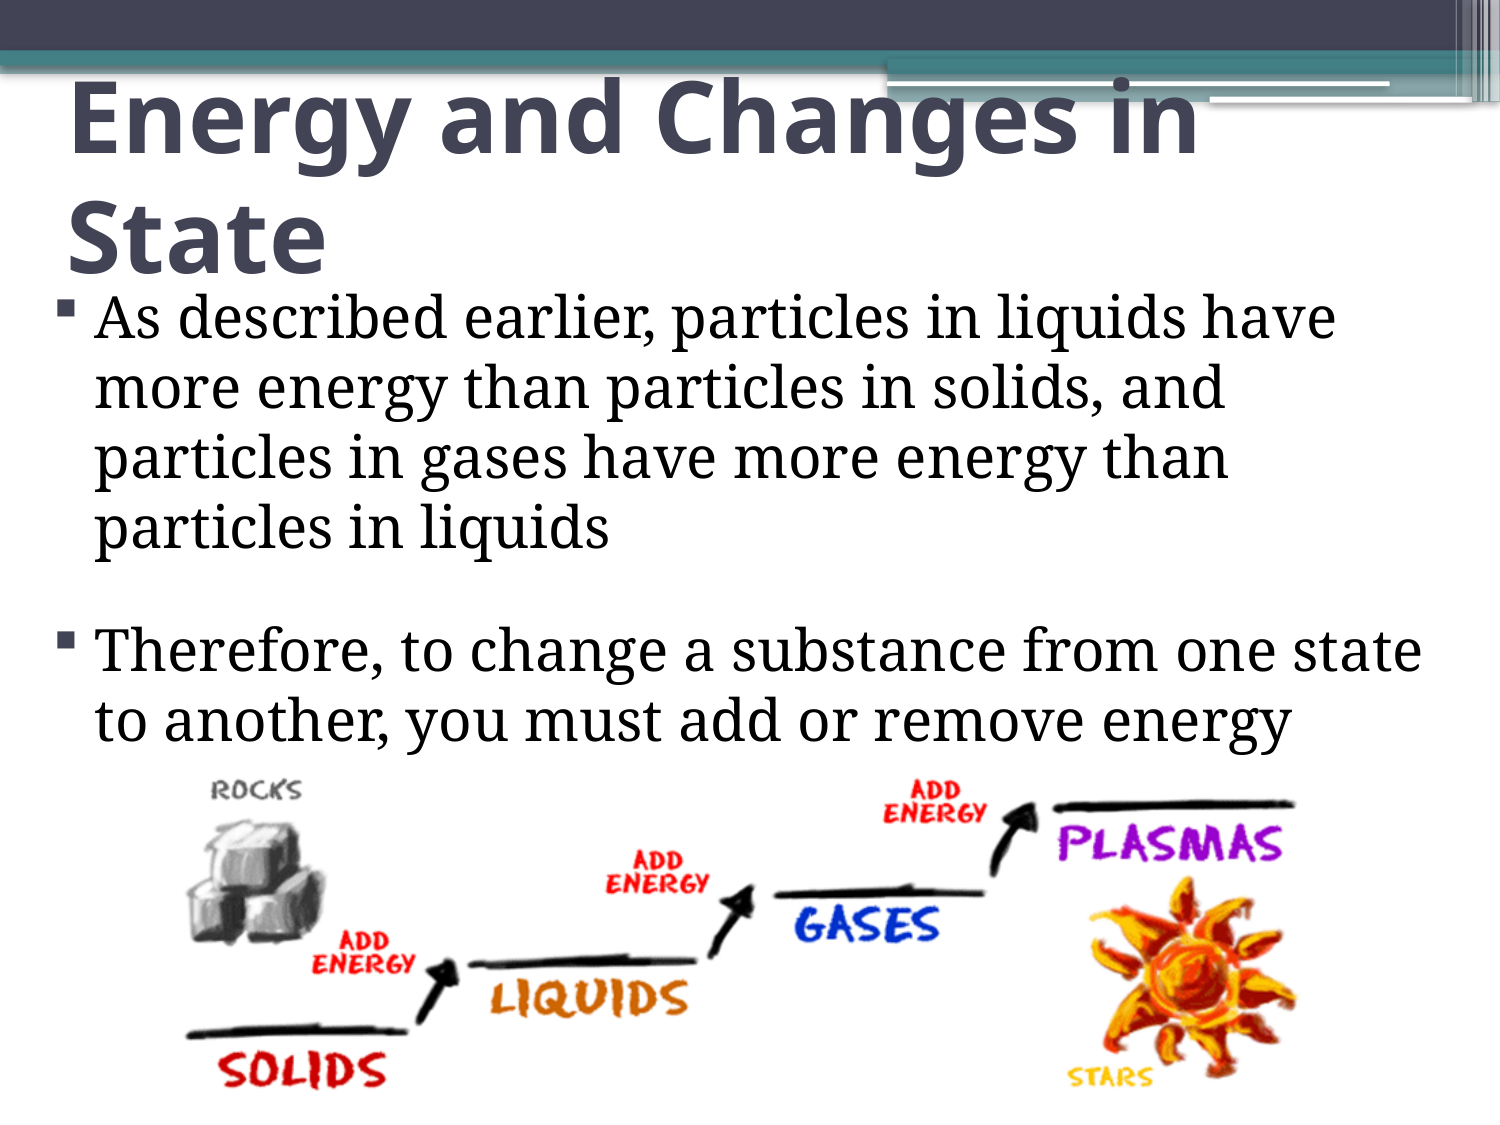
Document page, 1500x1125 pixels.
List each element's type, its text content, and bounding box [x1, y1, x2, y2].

picture [149, 768, 1305, 1106]
title Energy and Changes in State [51, 98, 1452, 249]
list As described earlier, particles in liquids have more energy than particles in solids, and particles in gases have more energy than particles in liquids Therefore, to change a substance from one state to another, you must add or remove energy [19, 273, 1472, 720]
